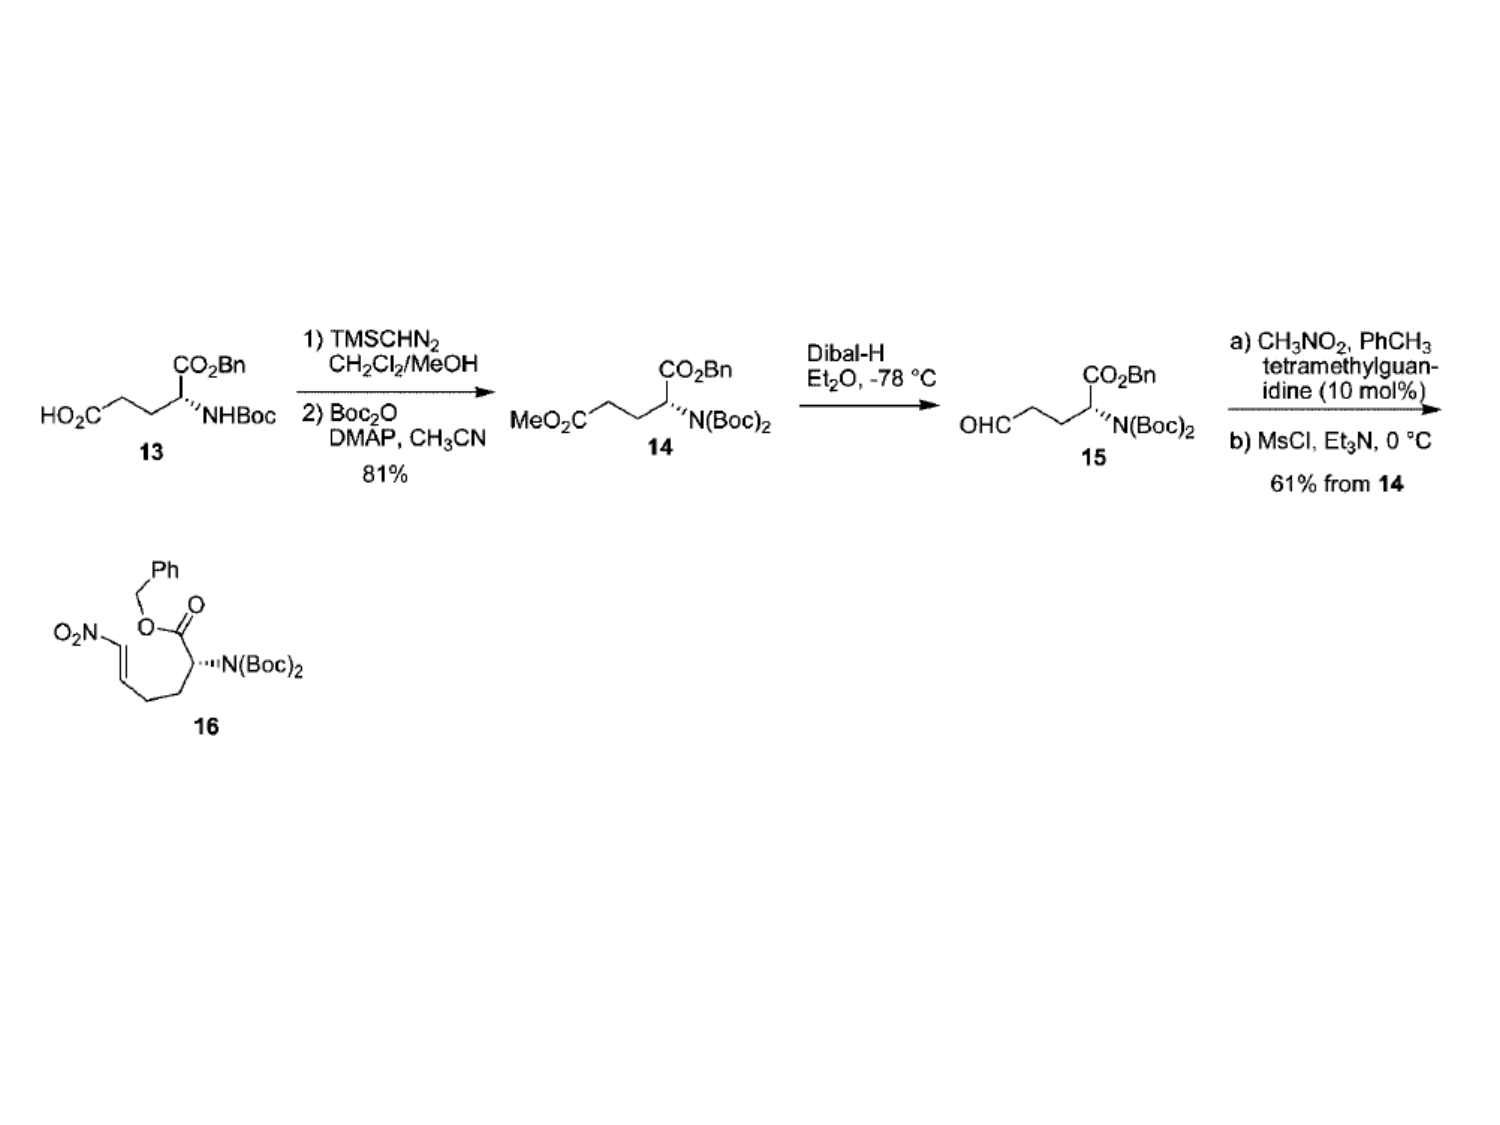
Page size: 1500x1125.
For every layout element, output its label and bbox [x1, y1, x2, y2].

picture [30, 312, 1481, 761]
